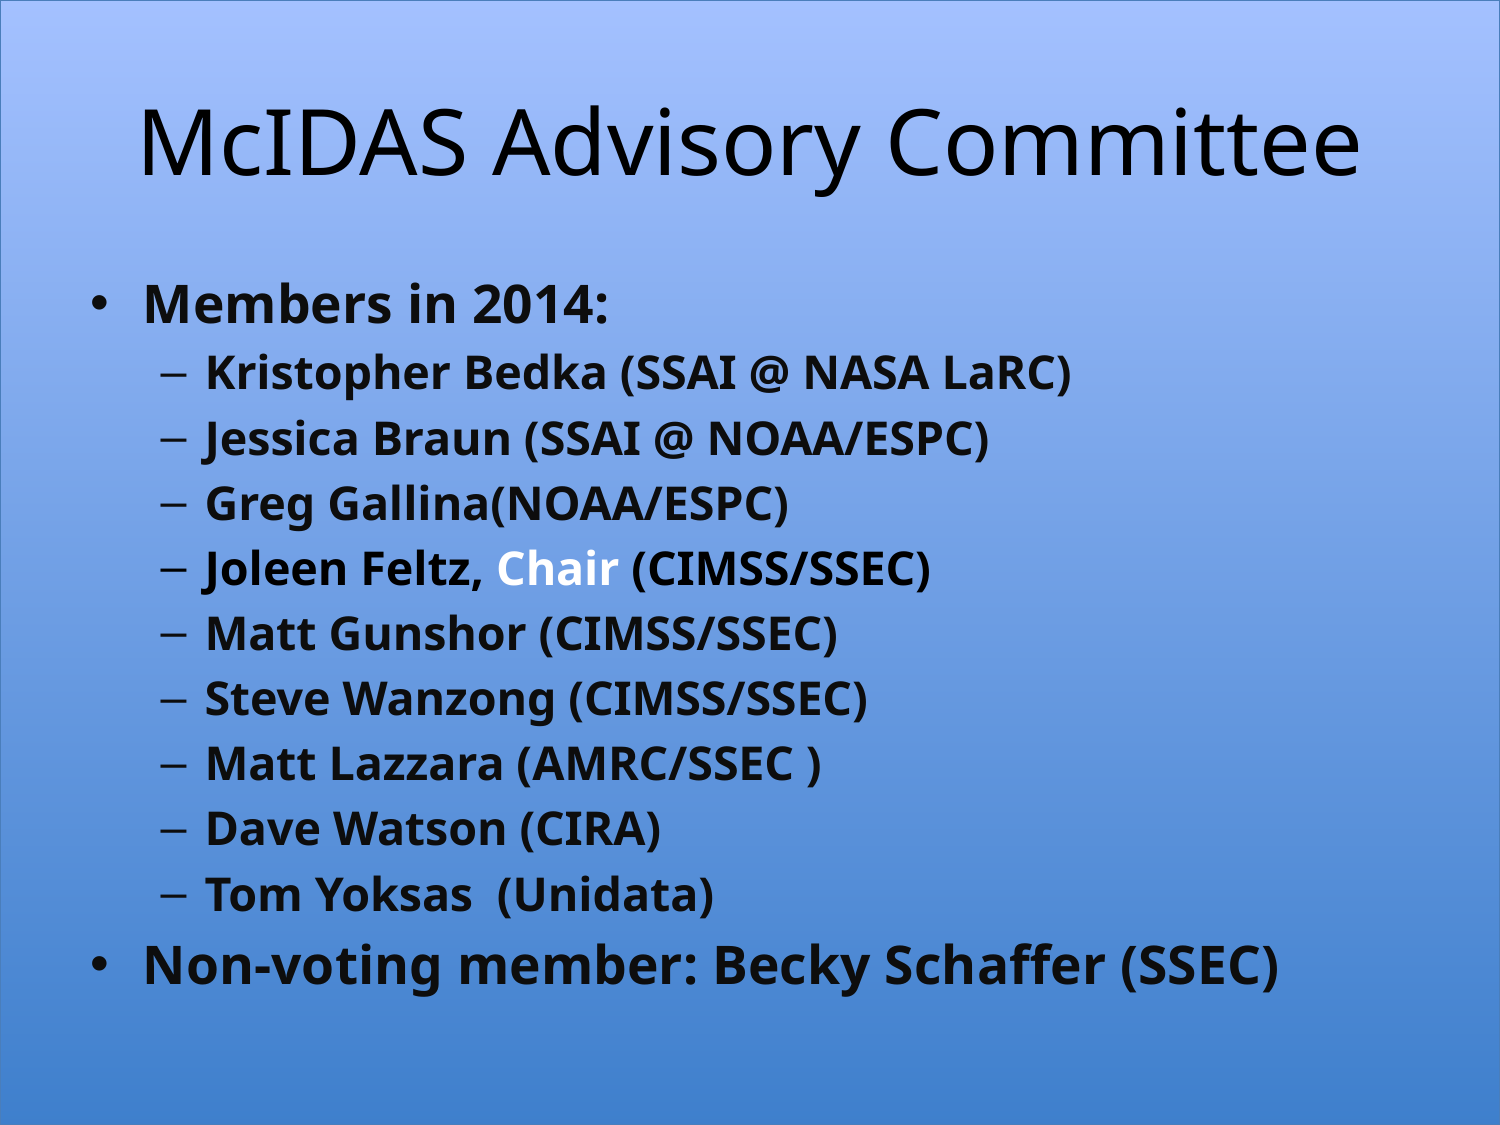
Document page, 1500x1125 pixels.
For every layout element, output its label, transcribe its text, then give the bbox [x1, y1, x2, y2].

title McIDAS Advisory Committee [75, 45, 1425, 233]
list Members in 2014: Kristopher Bedka (SSAI @ NASA LaRC) Jessica Braun (SSAI @ NOAA/ESPC) Greg Gallina(NOAA/ESPC) Joleen Feltz, Chair (CIMSS/SSEC) Matt Gunshor (CIMSS/SSEC) Steve Wanzong (CIMSS/SSEC) Matt Lazzara (AMRC/SSEC ) Dave Watson (CIRA) Tom Yoksas (Unidata) Non-voting member: Becky Schaffer (SSEC) [75, 262, 1425, 1005]
